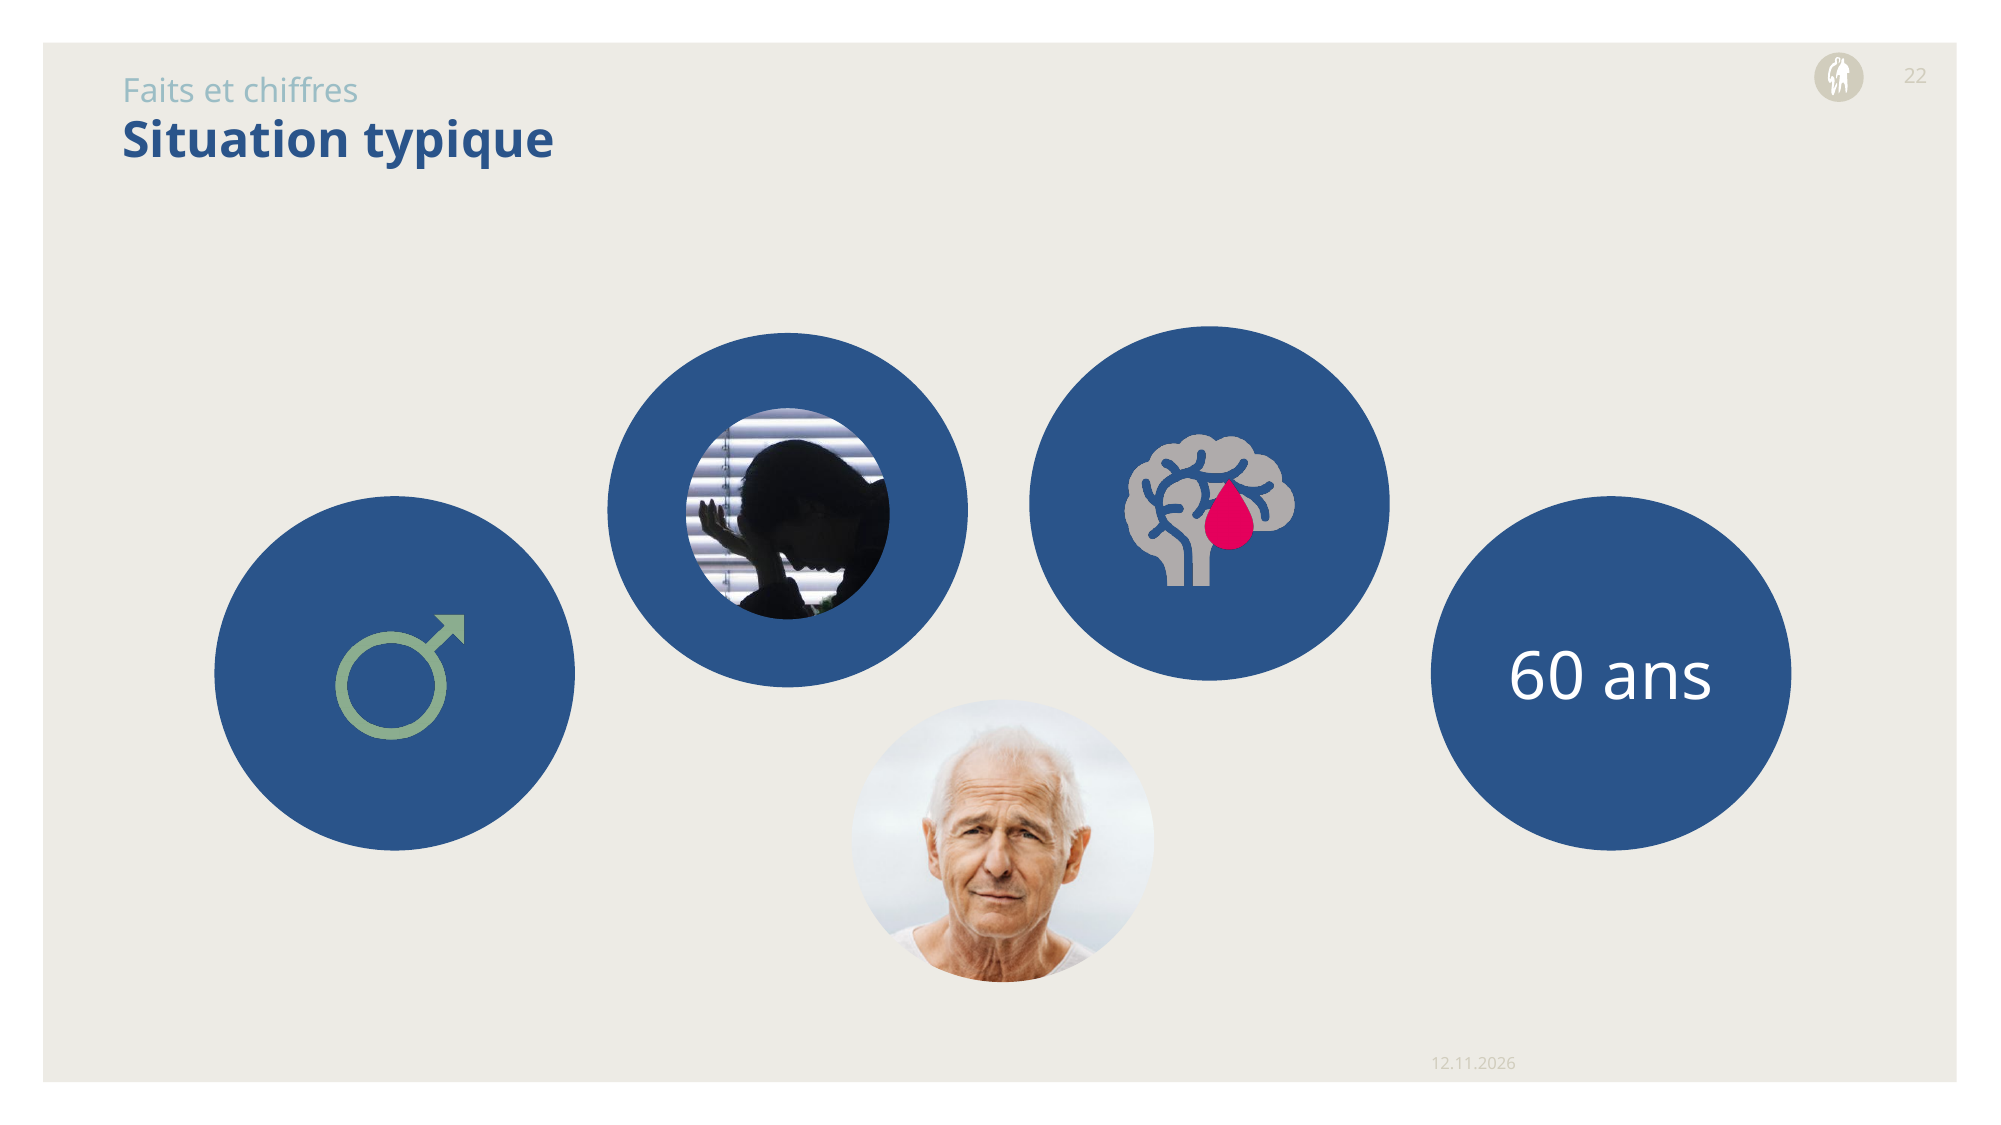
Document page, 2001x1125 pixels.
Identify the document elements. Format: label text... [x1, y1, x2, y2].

list Faits et chiffres [122, 69, 977, 108]
picture [1107, 403, 1312, 617]
text_box 60 ans [1429, 495, 1793, 852]
picture [851, 699, 1155, 983]
title Situation typique [122, 107, 1878, 173]
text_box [214, 496, 575, 851]
text_box [606, 331, 969, 689]
slide_number 22 [1877, 62, 1928, 85]
picture [683, 405, 893, 622]
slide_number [1431, 1052, 1540, 1083]
text_box [1028, 325, 1391, 682]
